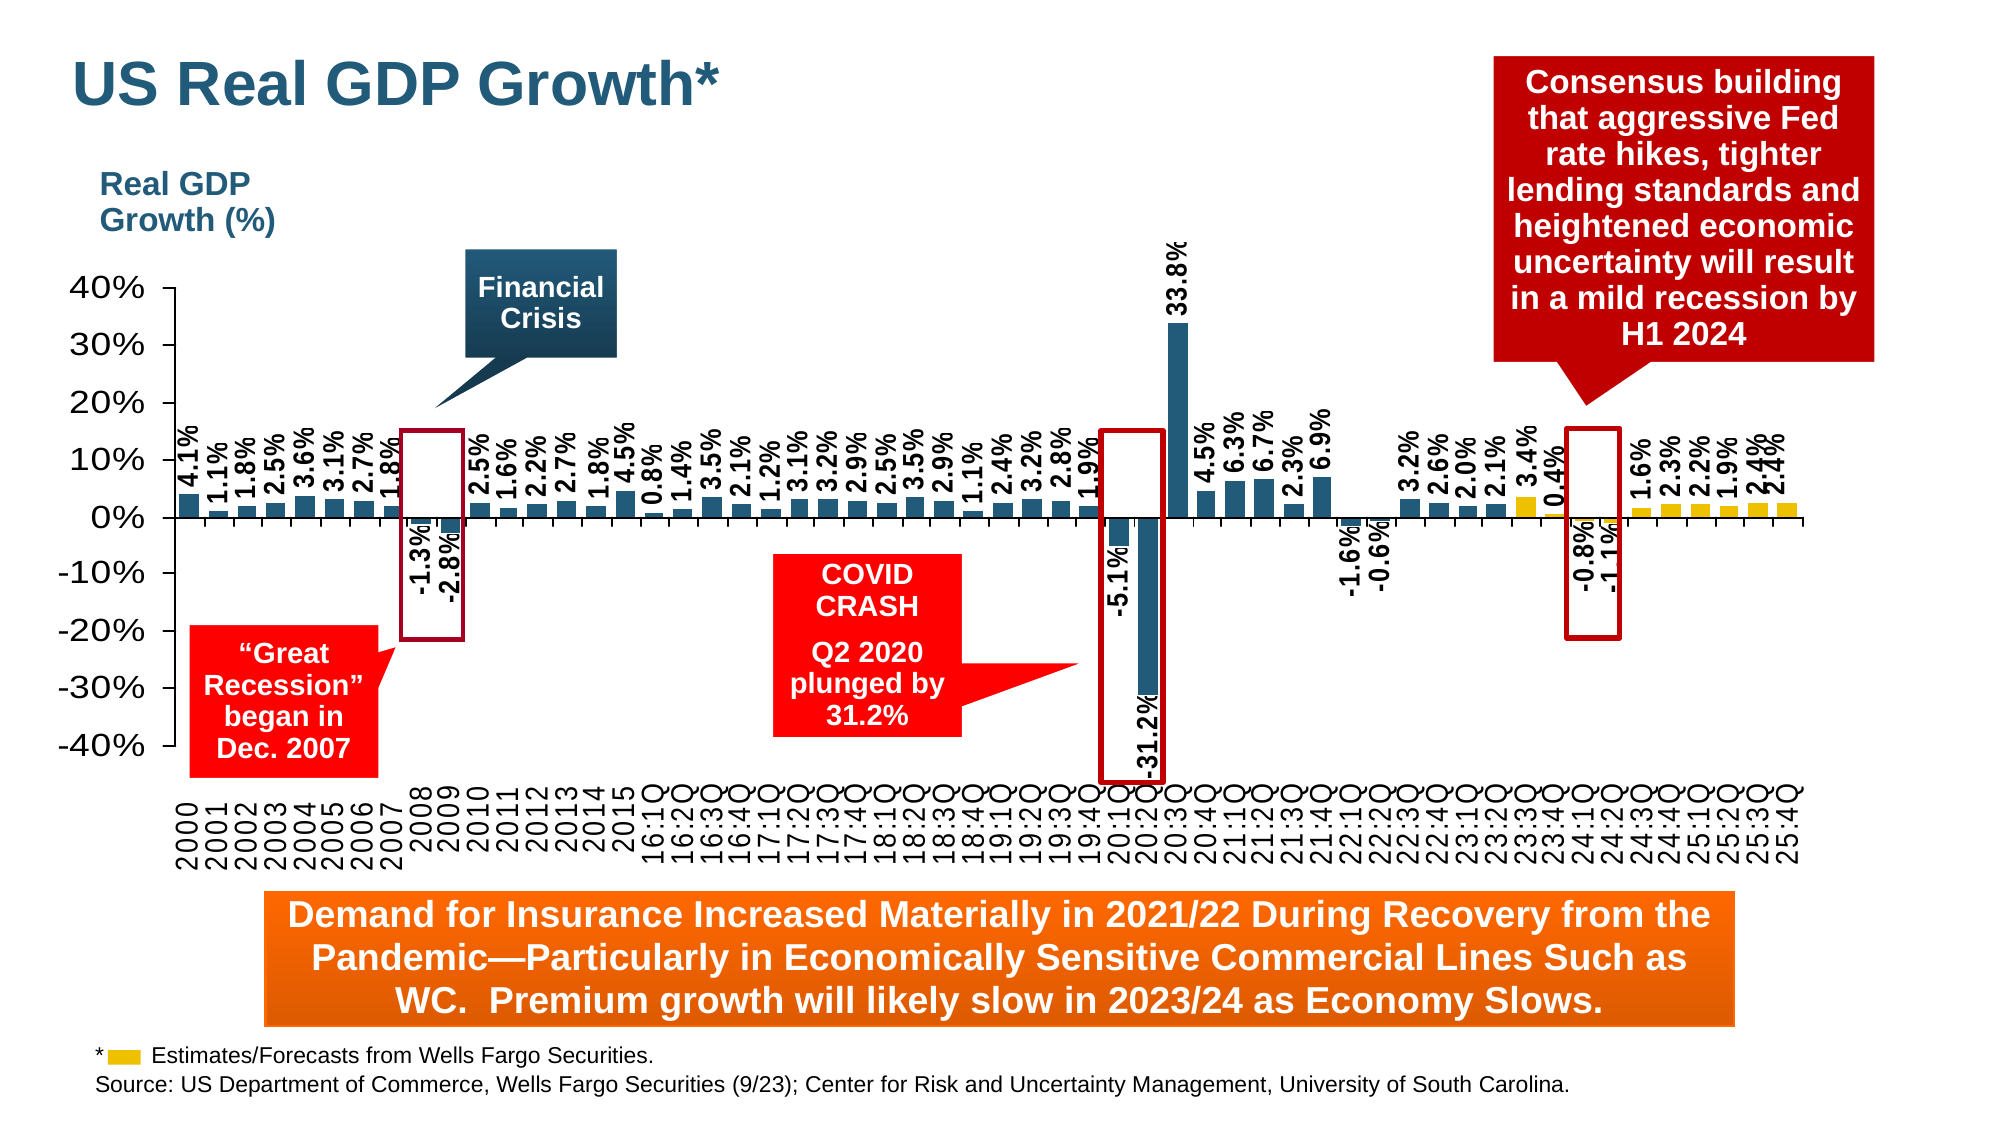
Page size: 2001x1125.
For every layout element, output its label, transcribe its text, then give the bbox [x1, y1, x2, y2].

title US Real GDP Growth* [64, 14, 1685, 157]
text_box * Estimates/Forecasts from Wells Fargo Securities. Source: US Department of Commerce, Wells Fargo Securities (9/23); Center for Risk and Uncertainty Management, University of South Carolina. [35, 1045, 2000, 1120]
text_box [107, 1050, 141, 1065]
text_box Real GDP Growth (%) [99, 166, 344, 231]
text_box Consensus building that aggressive Fed rate hikes, tighter lending standards and heightened economic uncertainty will result in a mild recession by H1 2024 [1491, 53, 1877, 365]
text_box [41, 233, 1813, 909]
text_box Demand for Insurance Increased Materially in 2021/22 During Recovery from the Pandemic—Particularly in Economically Sensitive Commercial Lines Such as WC. Premium growth will likely slow in 2023/24 as Economy Slows. [265, 920, 1735, 1027]
